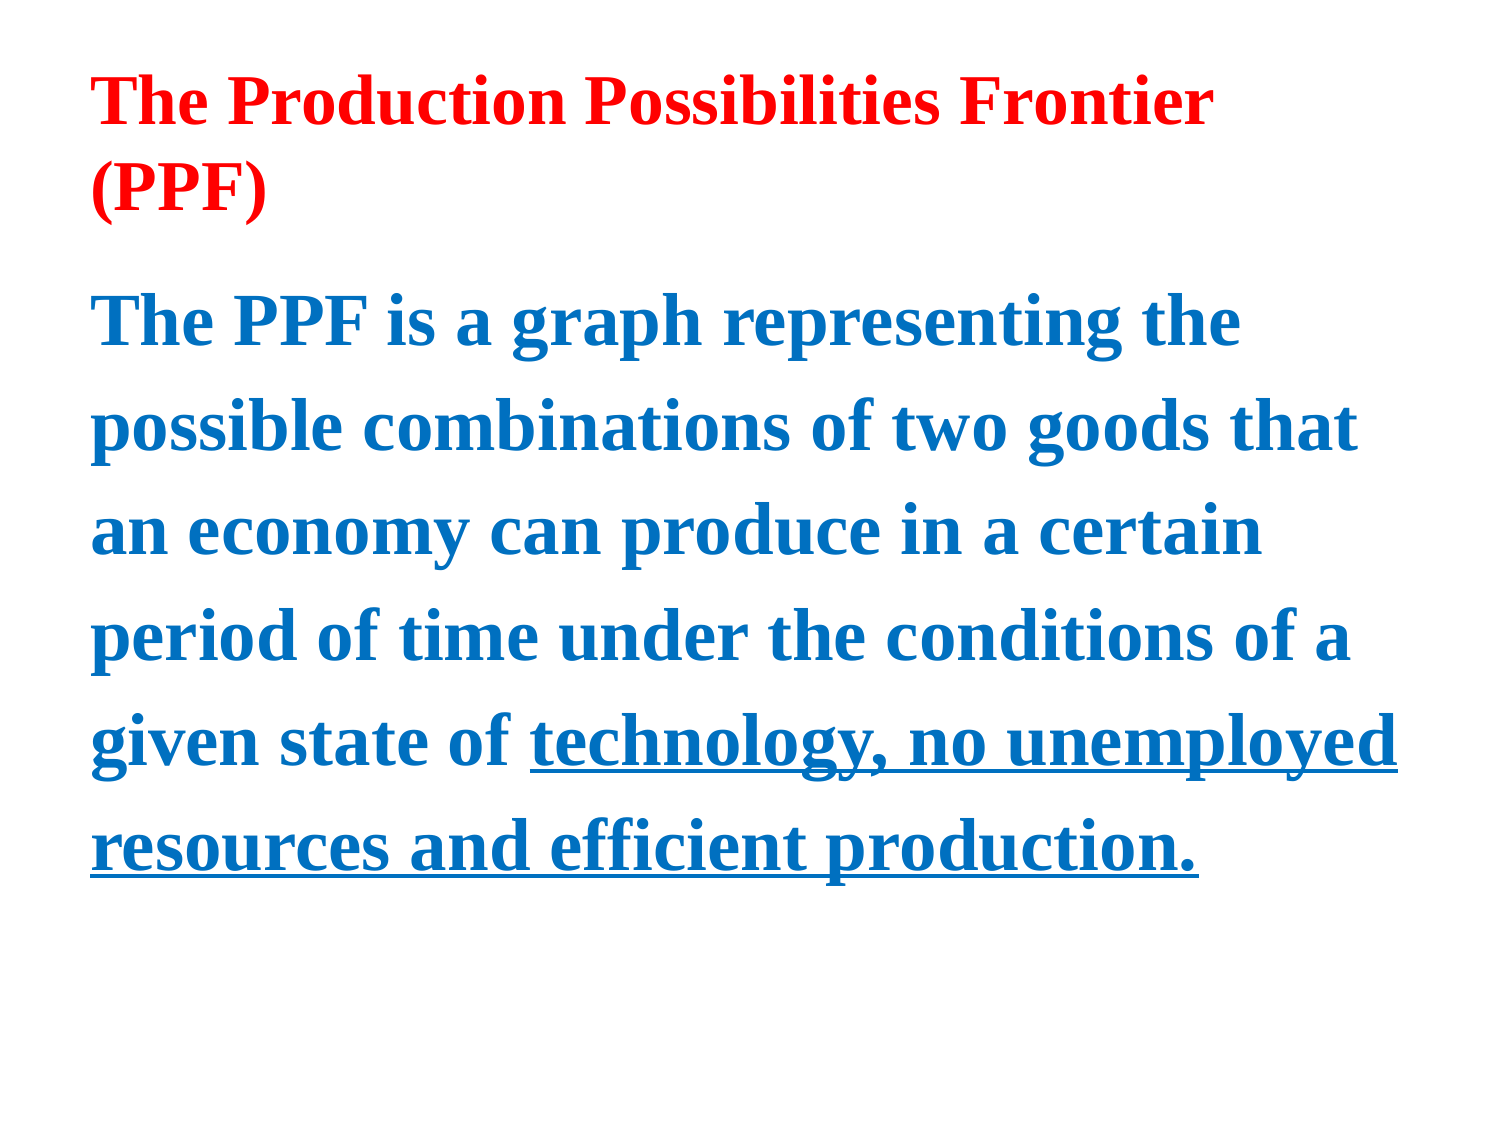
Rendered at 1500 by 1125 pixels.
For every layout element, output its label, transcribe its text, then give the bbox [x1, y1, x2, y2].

title The Production Possibilities Frontier (PPF) [75, 45, 1425, 233]
list The PPF is a graph representing the possible combinations of two goods that an economy can produce in a certain period of time under the conditions of a given state of technology, no unemployed resources and efficient production. [75, 262, 1425, 1005]
